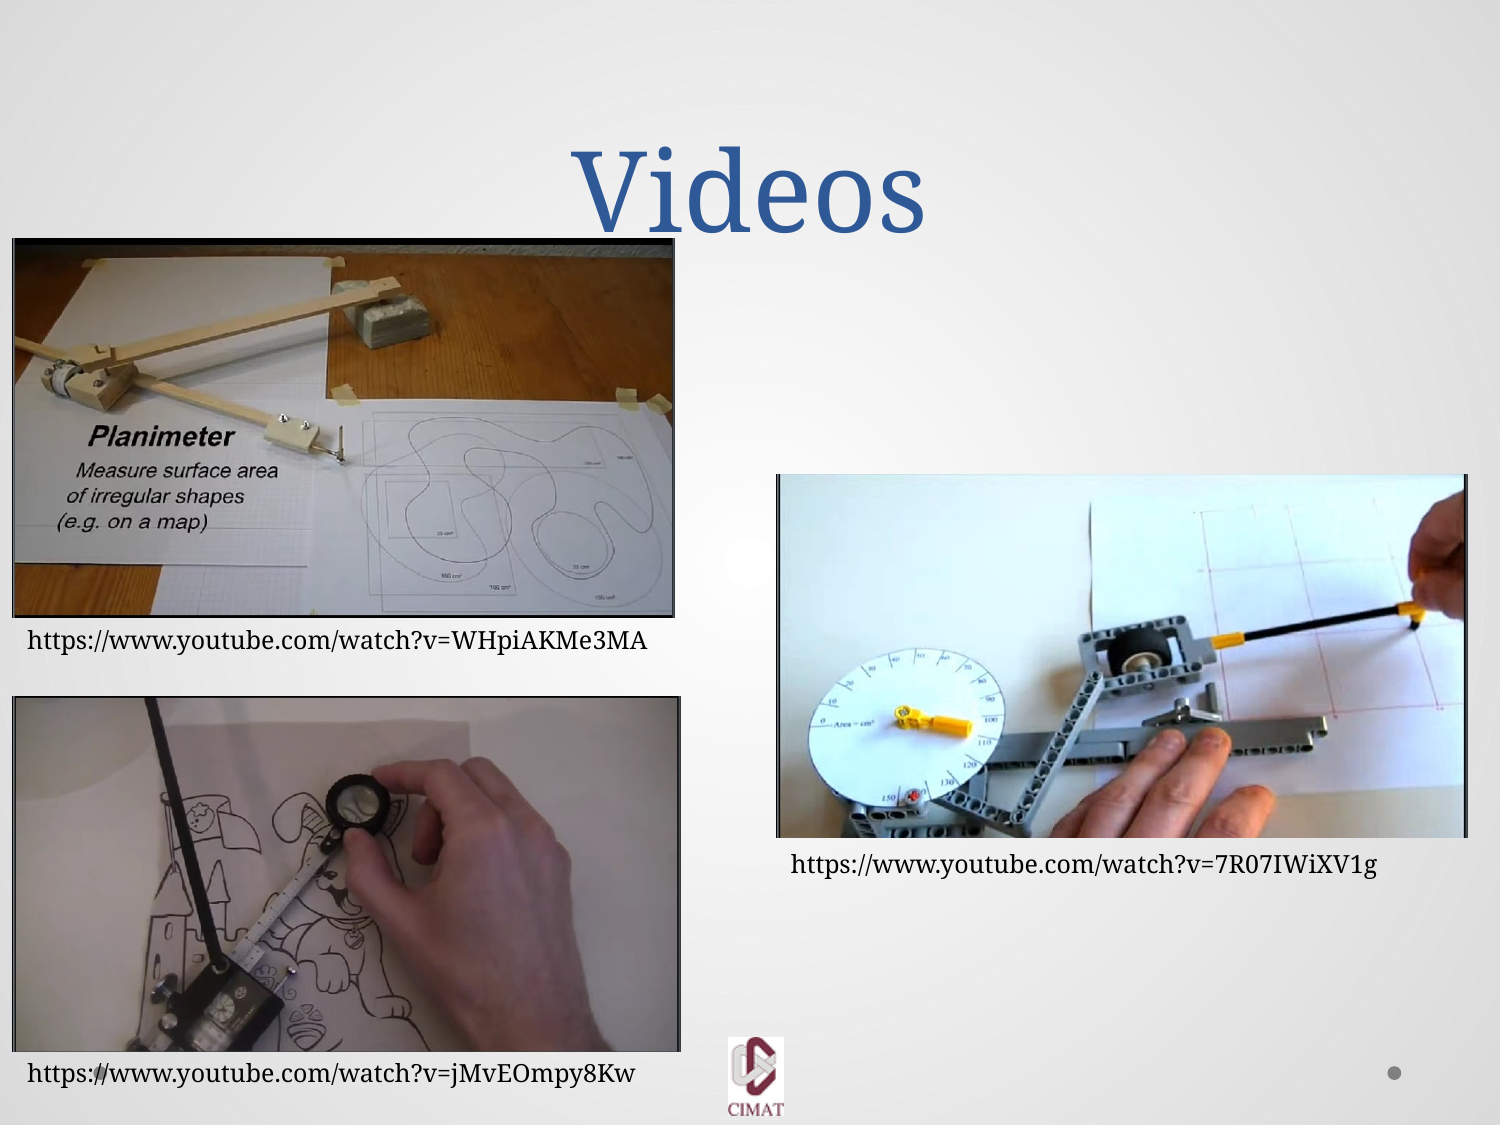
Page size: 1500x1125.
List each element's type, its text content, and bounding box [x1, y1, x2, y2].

text_box https://www.youtube.com/watch?v=7R07IWiXV1g [775, 845, 1468, 886]
text_box https://www.youtube.com/watch?v=jMvEOmpy8Kw [12, 1059, 681, 1095]
text_box https://www.youtube.com/watch?v=WHpiAKMe3MA [12, 625, 675, 663]
picture [12, 238, 676, 618]
title Videos [75, 0, 1425, 263]
picture [12, 696, 681, 1052]
picture [775, 474, 1468, 838]
picture [728, 1037, 784, 1116]
